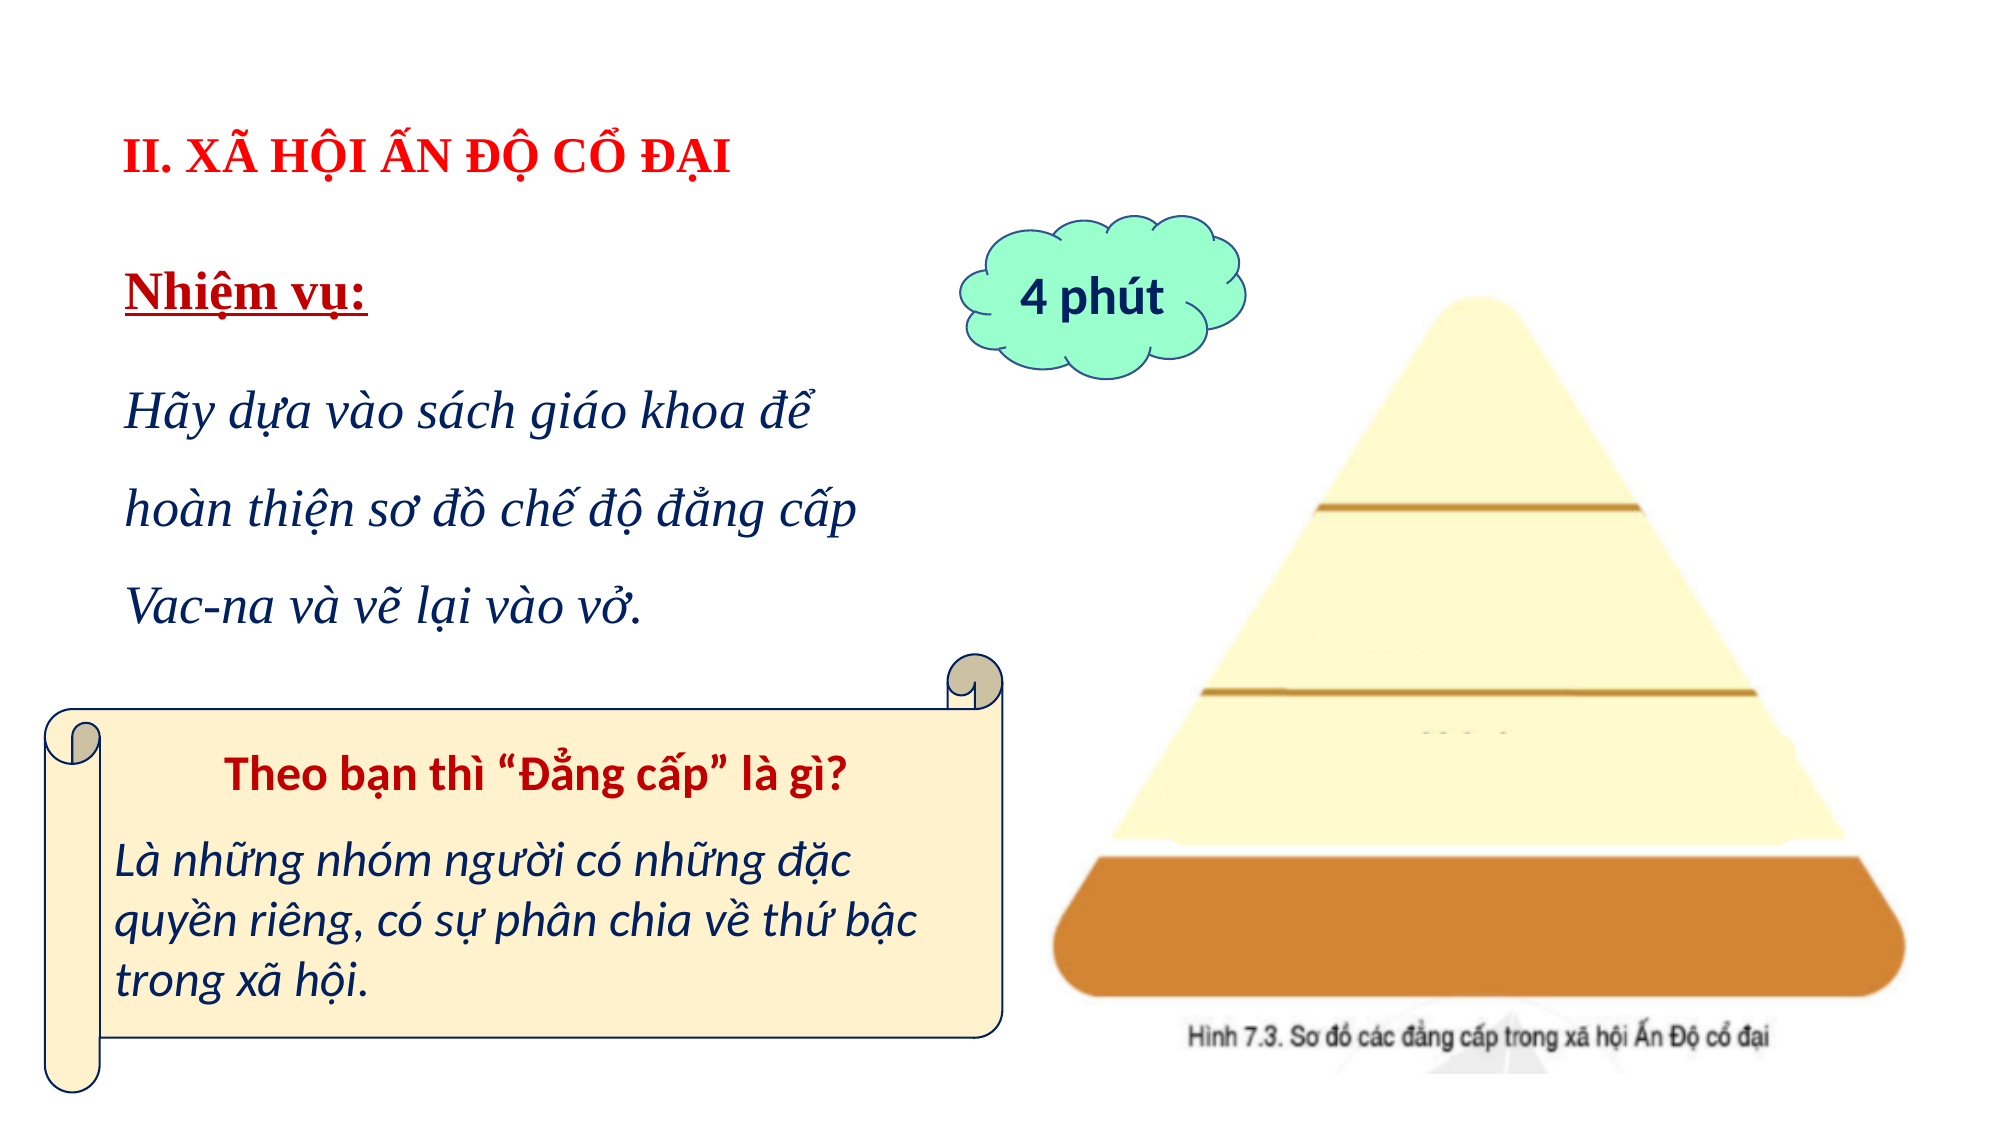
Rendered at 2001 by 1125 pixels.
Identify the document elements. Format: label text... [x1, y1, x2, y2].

text_box II. XÃ HỘI ẤN ĐỘ CỔ ĐẠI [107, 105, 760, 190]
text_box 4 phút [959, 215, 1224, 371]
text_box Theo bạn thì “Đẳng cấp” là gì? Là những nhóm người có những đặc quyền riêng, có sự phân chia về thứ bậc trong xã hội. [43, 653, 1004, 1094]
picture [1047, 239, 1927, 1074]
list Nhiệm vụ: Hãy dựa vào sách giáo khoa để hoàn thiện sơ đồ chế độ đẳng cấp Vac-na và vẽ lại vào vở. [109, 215, 938, 708]
